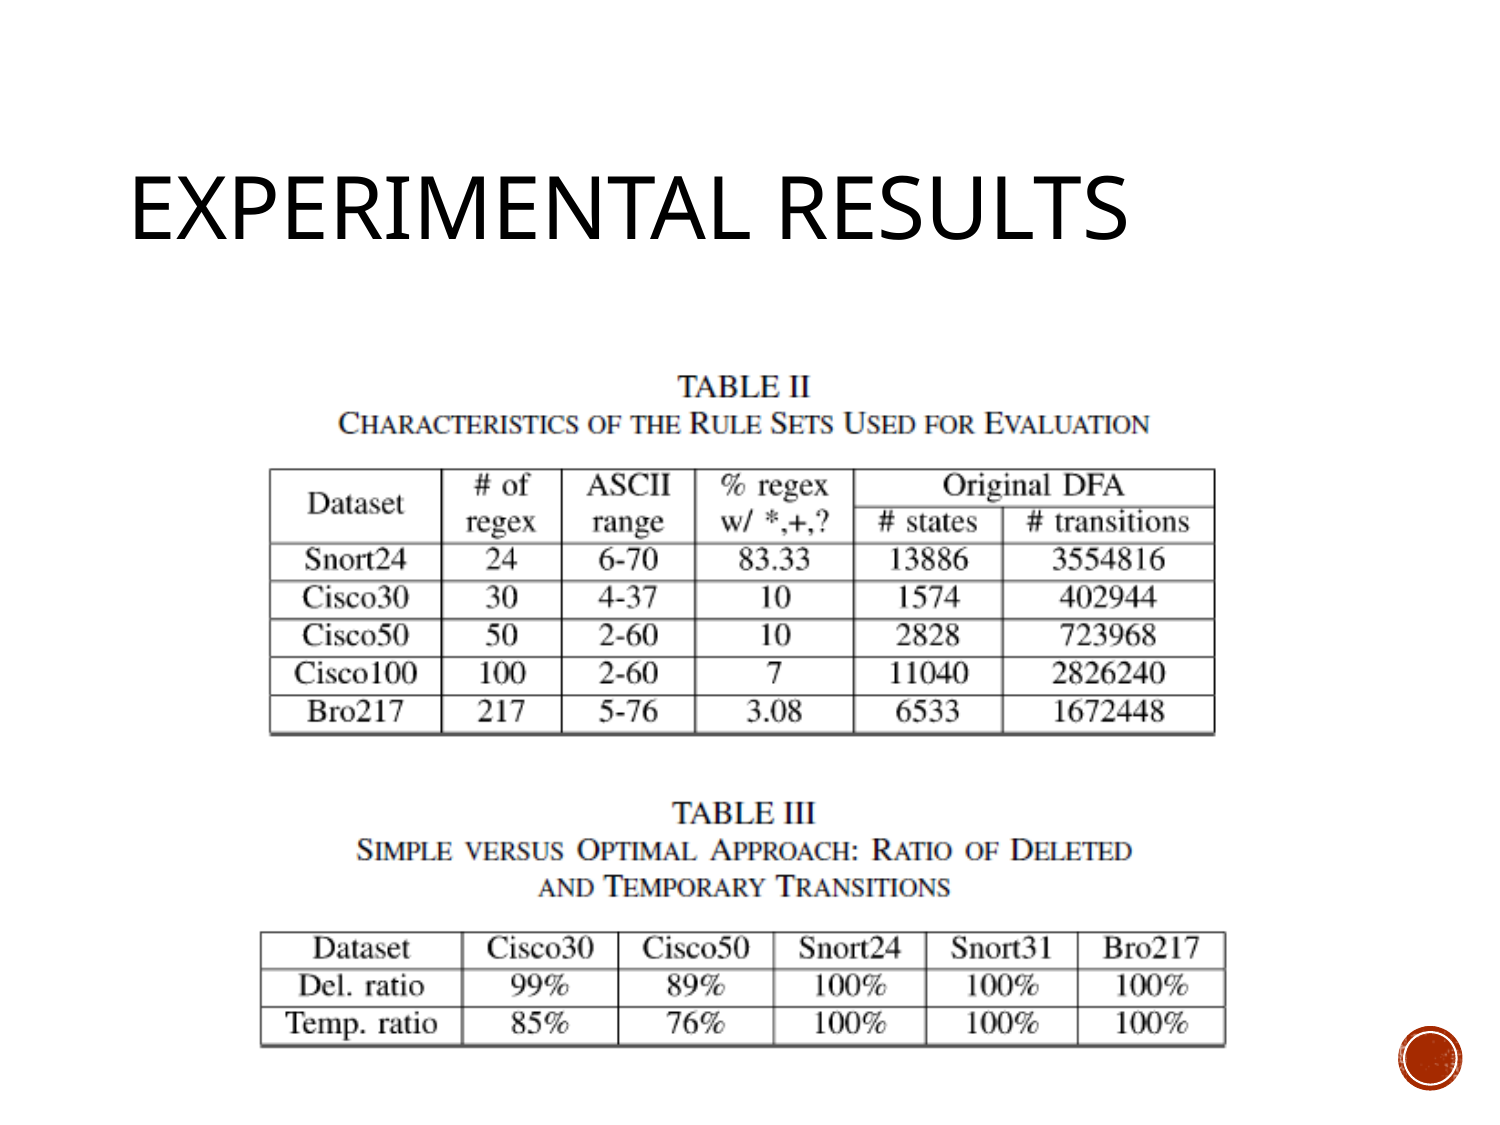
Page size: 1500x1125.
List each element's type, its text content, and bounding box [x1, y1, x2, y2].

picture [233, 343, 1267, 1063]
title EXPERIMENTAL RESULTS [112, 79, 1388, 344]
